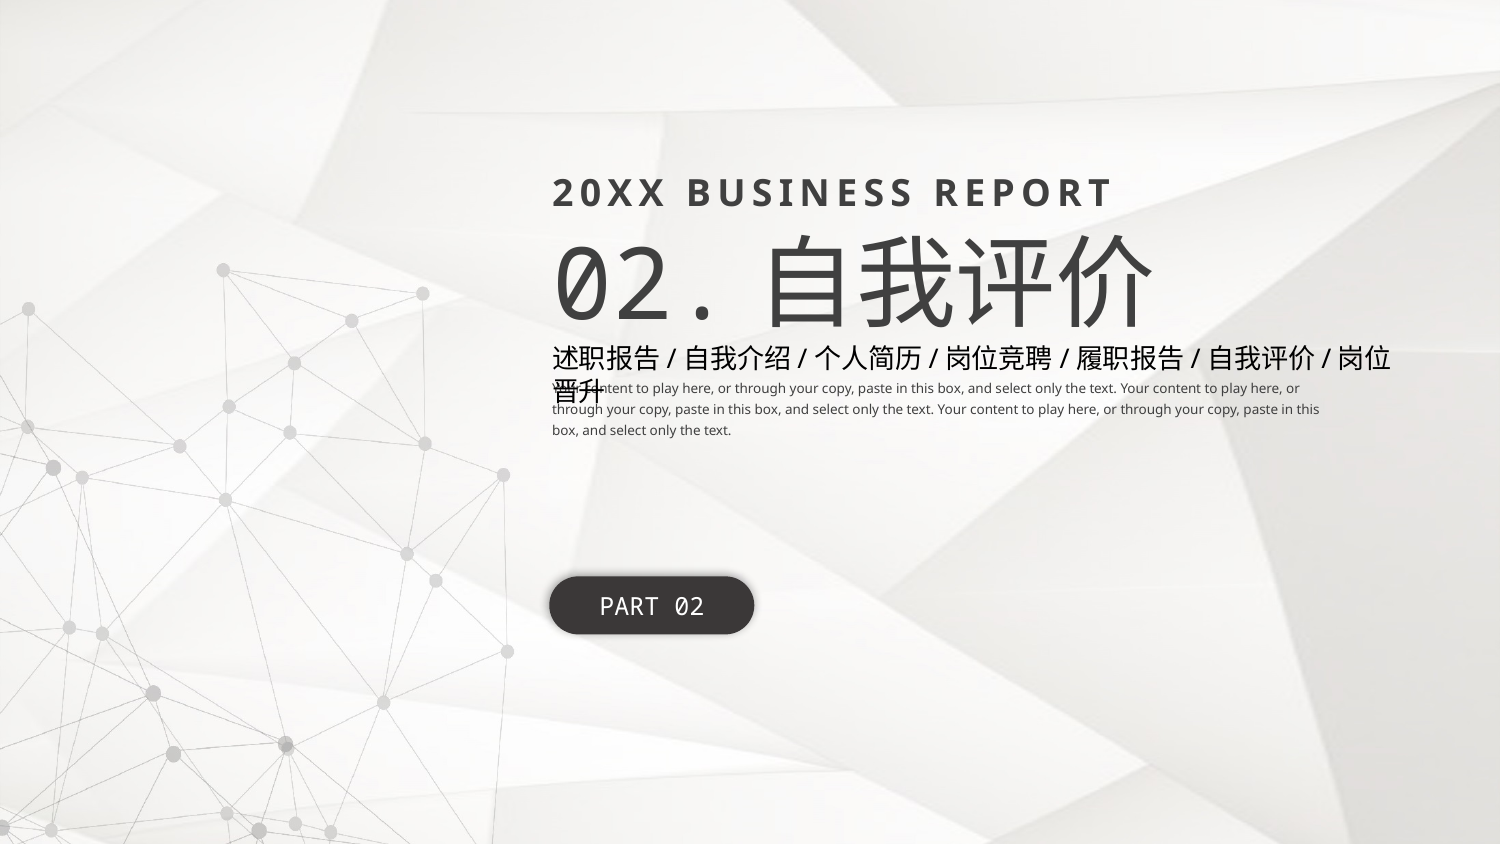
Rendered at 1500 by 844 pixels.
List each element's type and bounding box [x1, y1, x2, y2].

text_box [549, 576, 755, 635]
picture [0, 0, 1500, 844]
